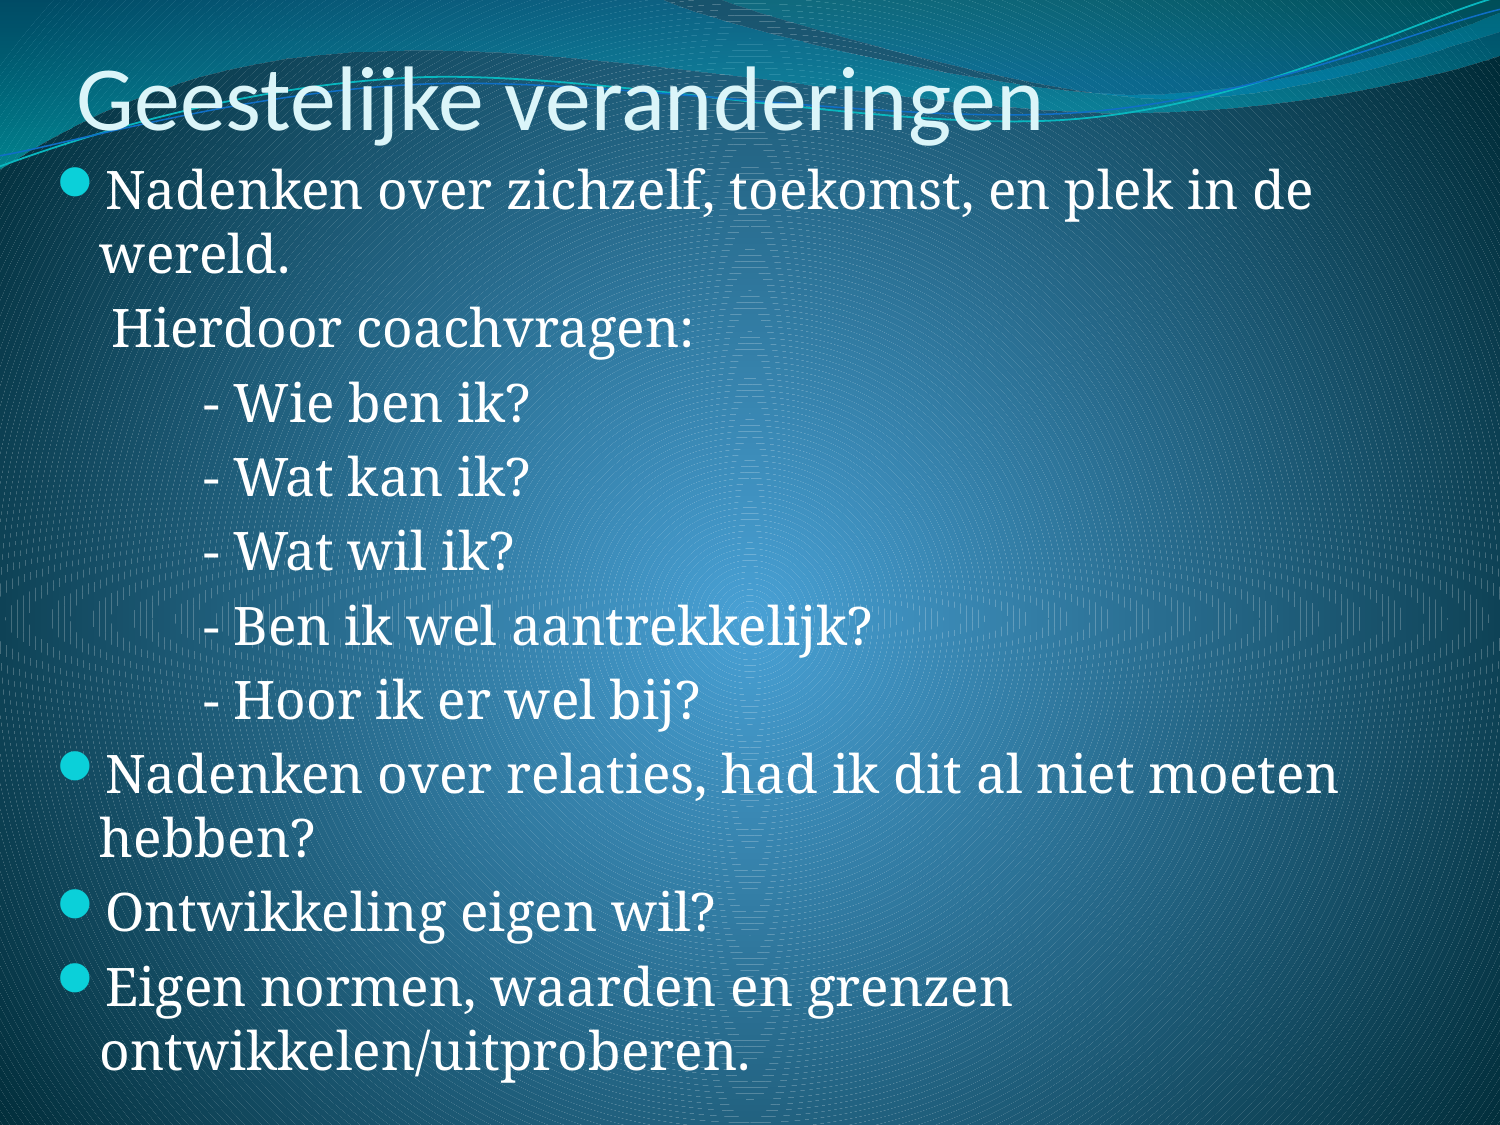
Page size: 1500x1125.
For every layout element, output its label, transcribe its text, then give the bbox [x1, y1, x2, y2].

list Nadenken over zichzelf, toekomst, en plek in de wereld. Hierdoor coachvragen: - Wie ben ik? - Wat kan ik? - Wat wil ik? - Ben ik wel aantrekkelijk? - Hoor ik er wel bij? Nadenken over relaties, had ik dit al niet moeten hebben? Ontwikkeling eigen wil? Eigen normen, waarden en grenzen ontwikkelen/uitproberen. [41, 149, 1471, 1094]
title Geestelijke veranderingen [76, 30, 1427, 149]
